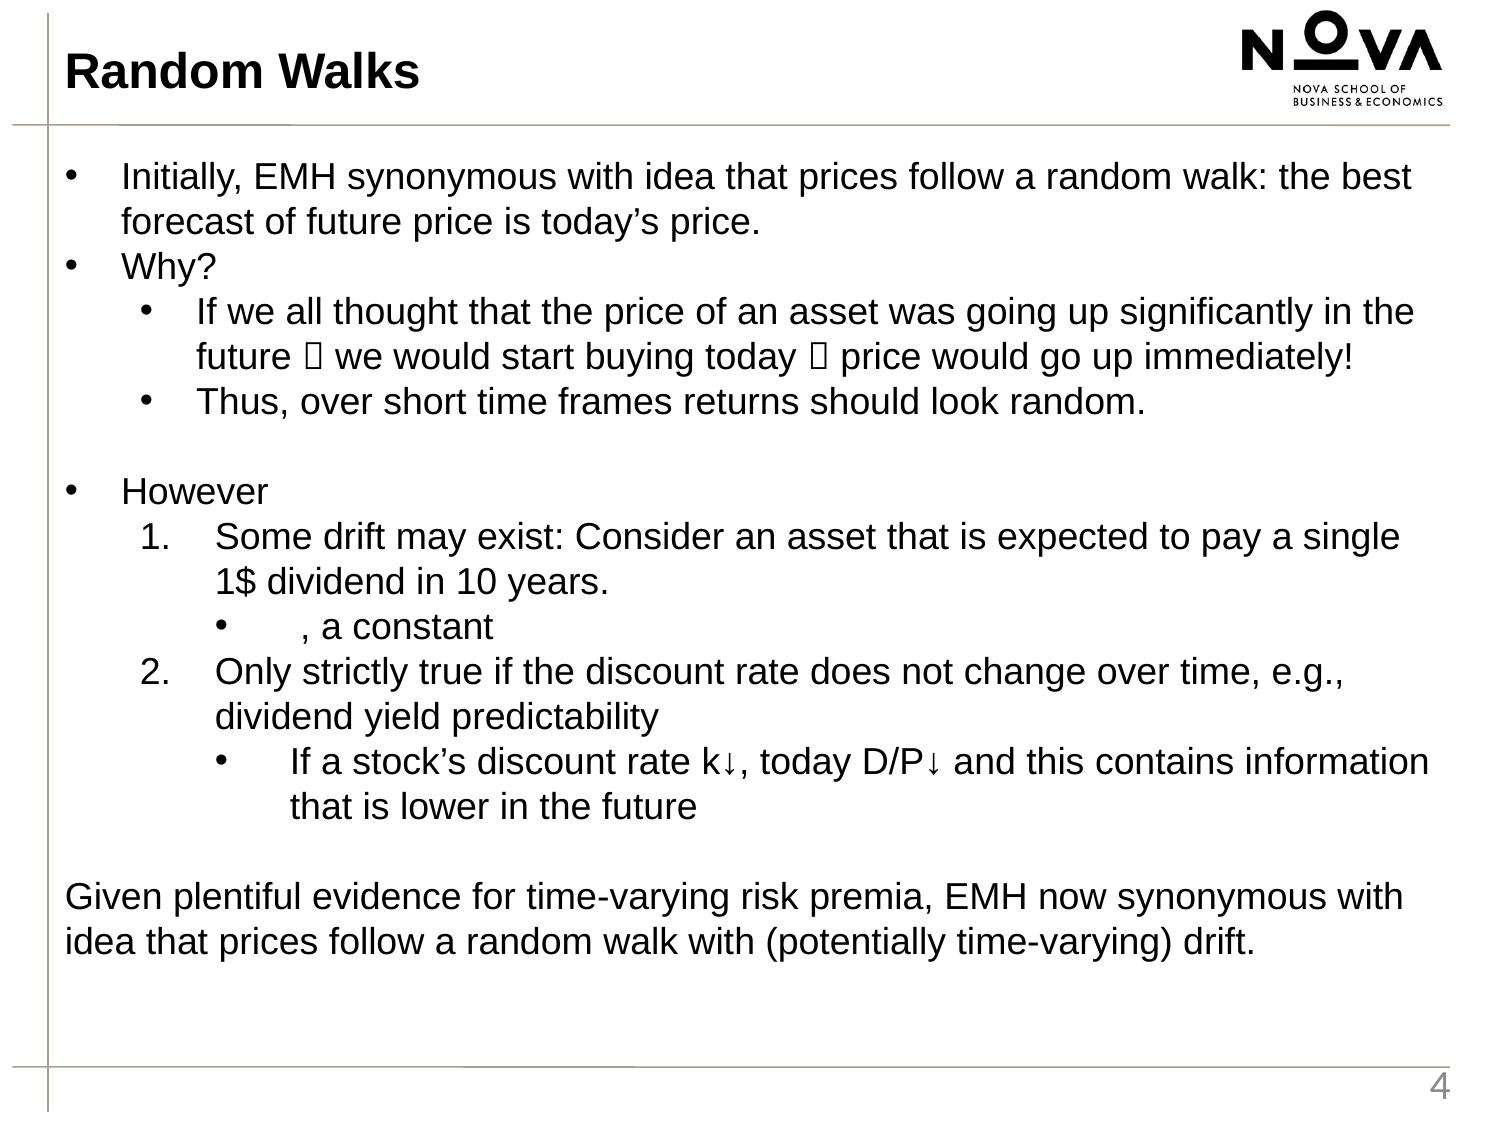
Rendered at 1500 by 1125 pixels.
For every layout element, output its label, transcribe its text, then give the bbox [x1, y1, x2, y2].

text_box Random Walks [49, 31, 1269, 107]
slide_number 4 [1115, 1062, 1466, 1103]
picture [1200, 2, 1483, 113]
